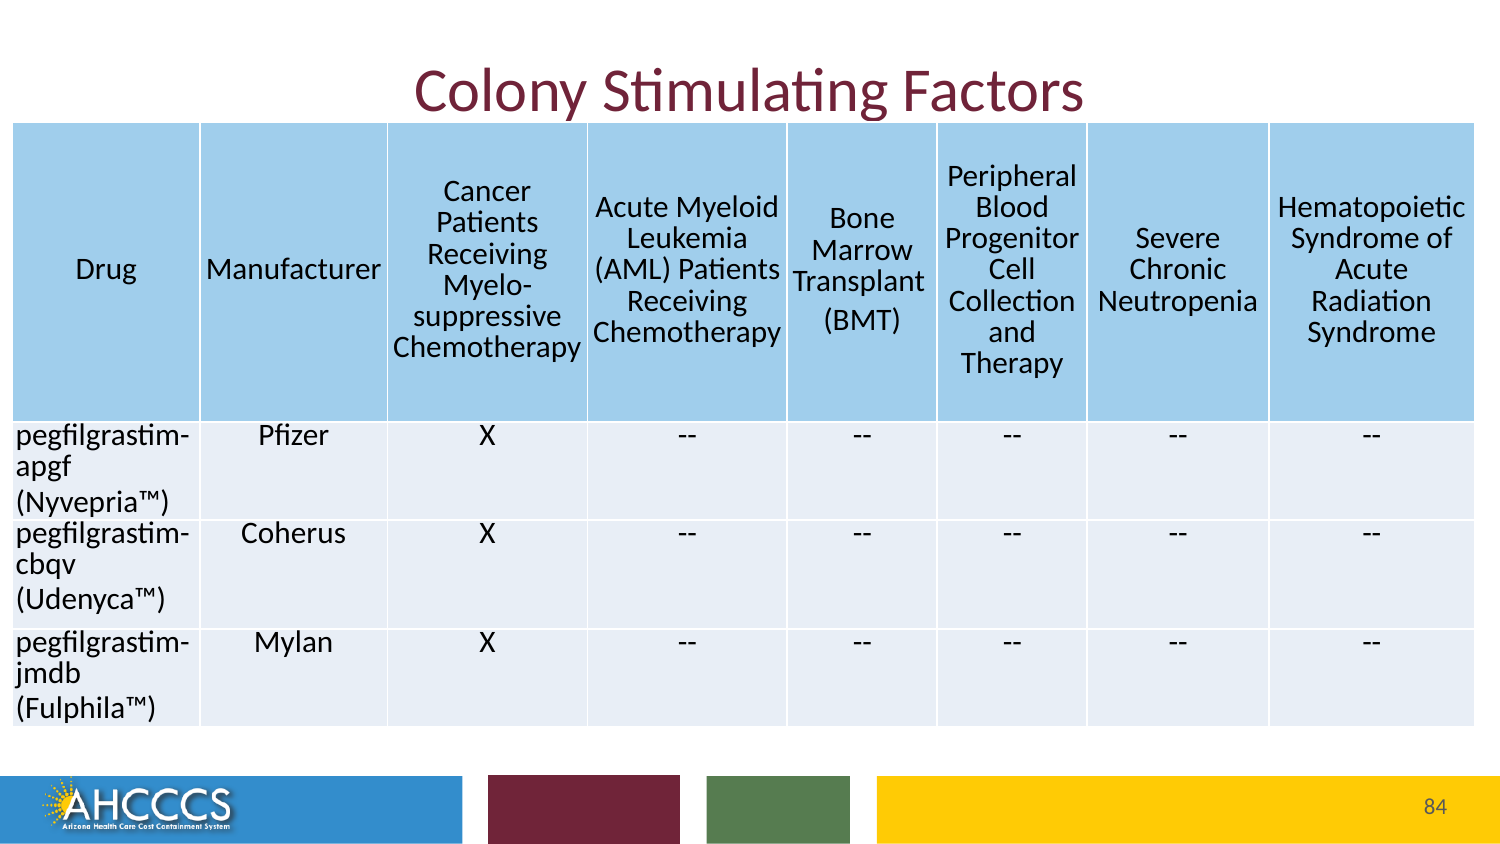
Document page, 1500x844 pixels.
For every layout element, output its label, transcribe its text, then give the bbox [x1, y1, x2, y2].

table_cell -- [1088, 630, 1268, 726]
table_cell -- [1270, 630, 1474, 726]
table_cell Pfizer [201, 423, 387, 519]
table_cell -- [788, 630, 936, 726]
table_cell -- [938, 630, 1086, 726]
table_cell -- [588, 521, 786, 628]
table_cell pegfilgrastim-jmdb (Fulphila™) [13, 630, 199, 726]
table_cell pegfilgrastim-cbqv (Udenyca™) [13, 521, 199, 628]
table_header Severe Chronic Neutropenia [1088, 123, 1268, 421]
table_cell -- [1270, 521, 1474, 628]
table_header Cancer Patients Receiving Myelo-suppressive Chemotherapy [388, 123, 587, 421]
table_cell X [388, 630, 587, 726]
table_header Peripheral Blood Progenitor Cell Collection and Therapy [938, 123, 1086, 421]
table_header Hematopoietic Syndrome of Acute Radiation Syndrome [1270, 123, 1474, 421]
table_cell X [388, 423, 587, 519]
table_cell pegfilgrastim-apgf (Nyvepria™) [13, 423, 199, 519]
table_cell Coherus [201, 521, 387, 628]
table_cell Mylan [201, 630, 387, 726]
table_cell -- [588, 423, 786, 519]
table_cell -- [1270, 423, 1474, 519]
table_cell -- [788, 423, 936, 519]
table_cell -- [588, 630, 786, 726]
title Colony Stimulating Factors [75, 22, 1425, 121]
table_header Bone Marrow Transplant (BMT) [788, 123, 936, 421]
table_header Drug [13, 123, 199, 421]
table_cell -- [1088, 521, 1268, 628]
table_header Acute Myeloid Leukemia (AML) Patients Receiving Chemotherapy [588, 123, 786, 421]
table_cell -- [938, 521, 1086, 628]
table_cell X [388, 521, 587, 628]
table_cell -- [1088, 423, 1268, 519]
picture [42, 776, 230, 830]
table_cell -- [938, 423, 1086, 519]
table_header Manufacturer [201, 123, 387, 421]
table_cell -- [788, 521, 936, 628]
